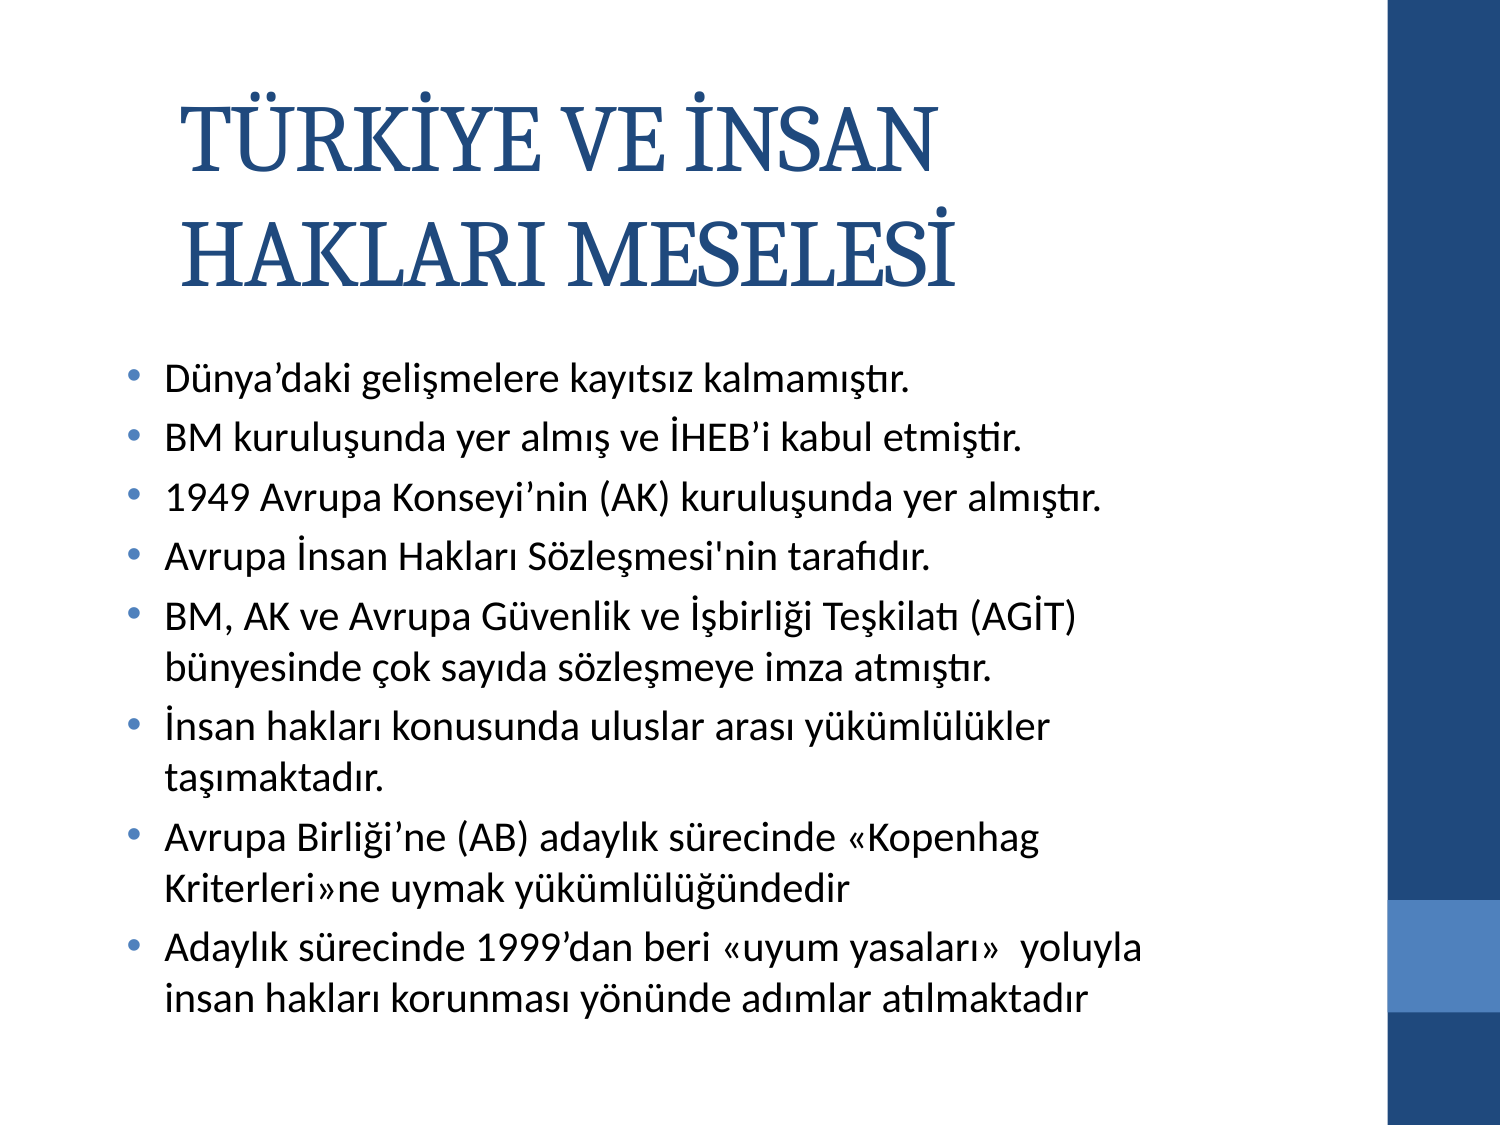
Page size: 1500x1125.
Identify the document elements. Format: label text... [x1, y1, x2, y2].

list Dünya’daki gelişmelere kayıtsız kalmamıştır. BM kuruluşunda yer almış ve İHEB’i kabul etmiştir. 1949 Avrupa Konseyi’nin (AK) kuruluşunda yer almıştır. Avrupa İnsan Hakları Sözleşmesi'nin tarafıdır. BM, AK ve Avrupa Güvenlik ve İşbirliği Teşkilatı (AGİT) bünyesinde çok sayıda sözleşmeye imza atmıştır. İnsan hakları konusunda uluslar arası yükümlülükler taşımaktadır. Avrupa Birliği’ne (AB) adaylık sürecinde «Kopenhag Kriterleri»ne uymak yükümlülüğündedir Adaylık sürecinde 1999’dan beri «uyum yasaları» yoluyla insan hakları korunması yönünde adımlar atılmaktadır [92, 341, 1222, 1035]
title TÜRKİYE VE İNSAN HAKLARI MESELESİ [164, 62, 1232, 319]
